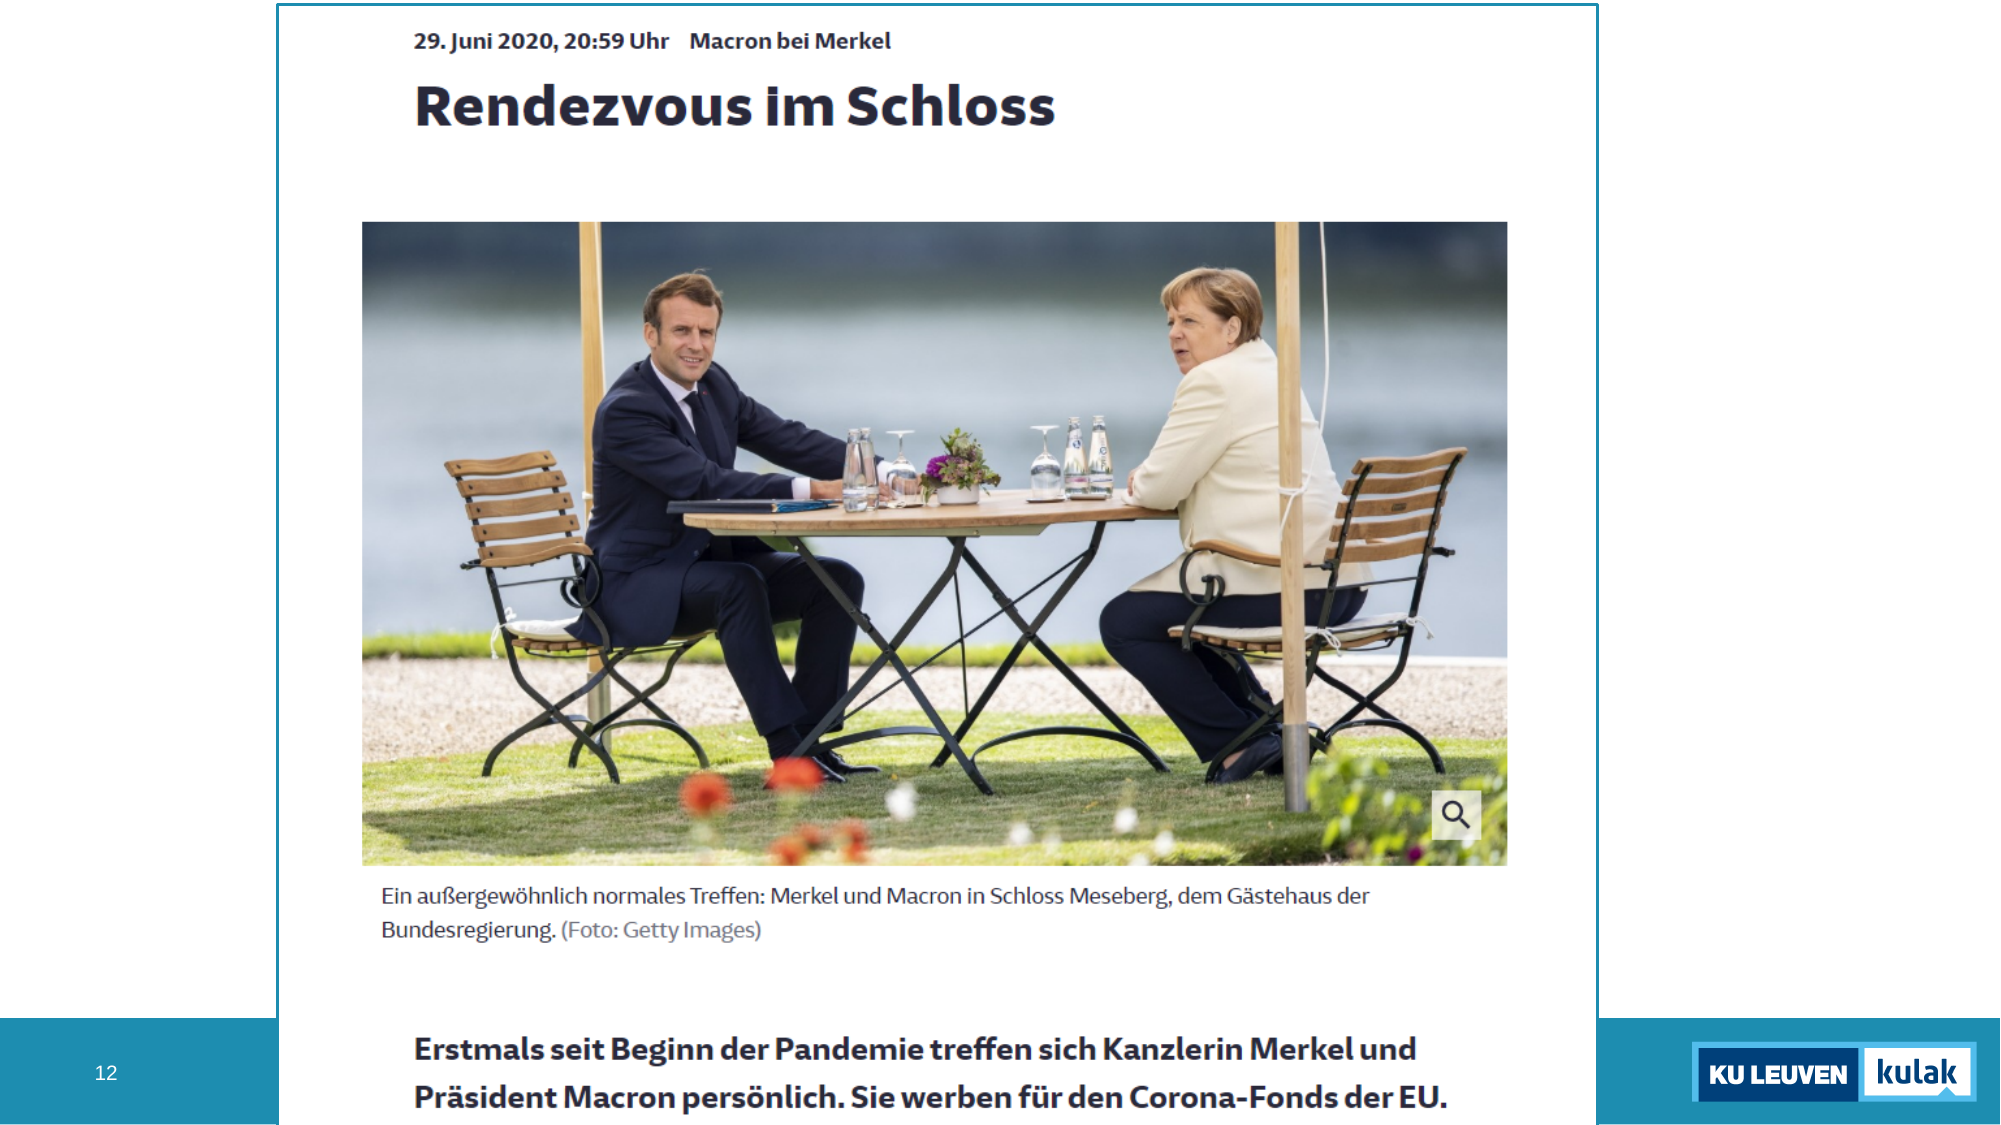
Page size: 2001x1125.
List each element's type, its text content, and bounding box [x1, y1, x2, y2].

slide_number 12 [94, 1018, 201, 1125]
picture [1692, 1041, 1977, 1102]
picture [279, 6, 1596, 1125]
